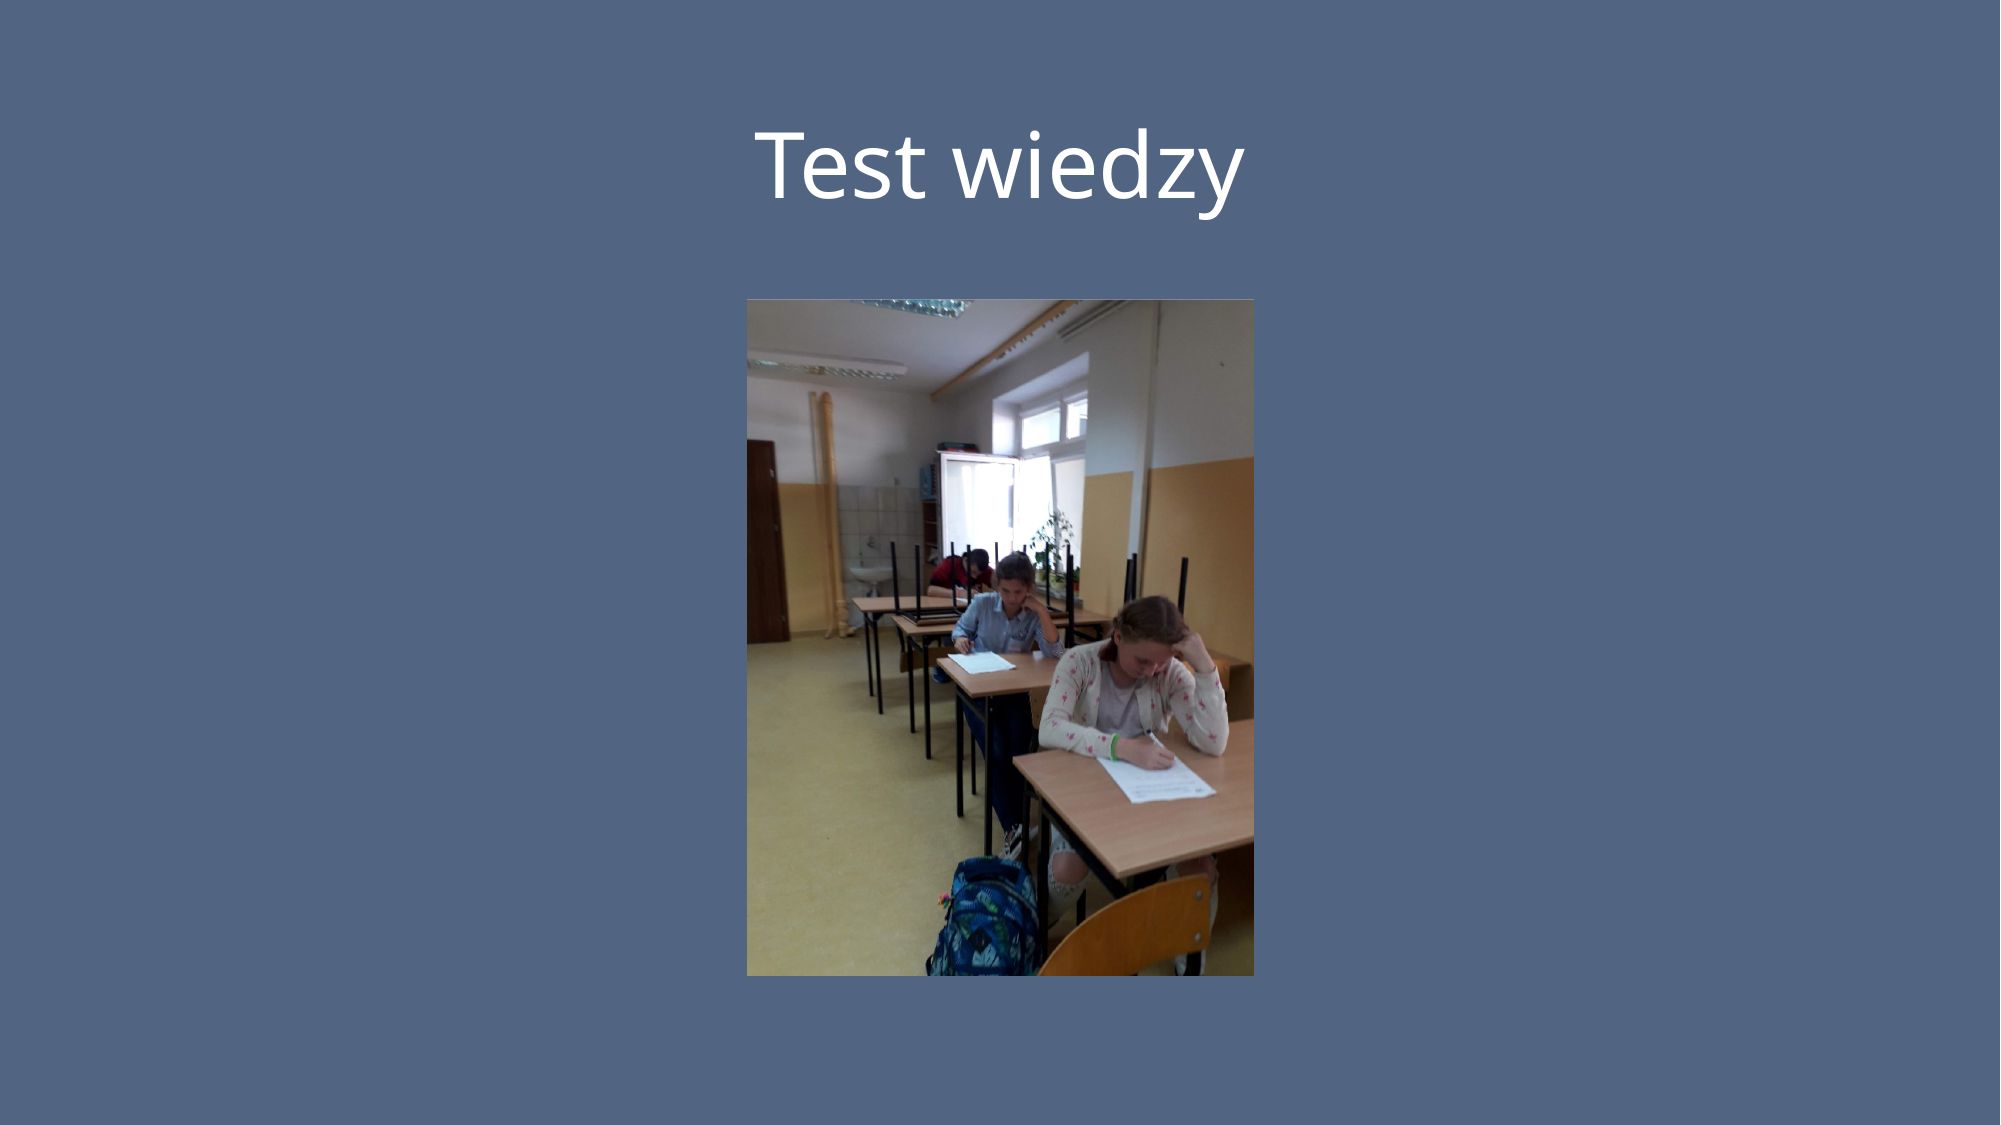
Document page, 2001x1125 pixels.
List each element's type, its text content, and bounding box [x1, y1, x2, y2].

title Test wiedzy [137, 59, 1863, 278]
picture [747, 300, 1254, 383]
picture [747, 892, 1254, 975]
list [661, 383, 1339, 892]
